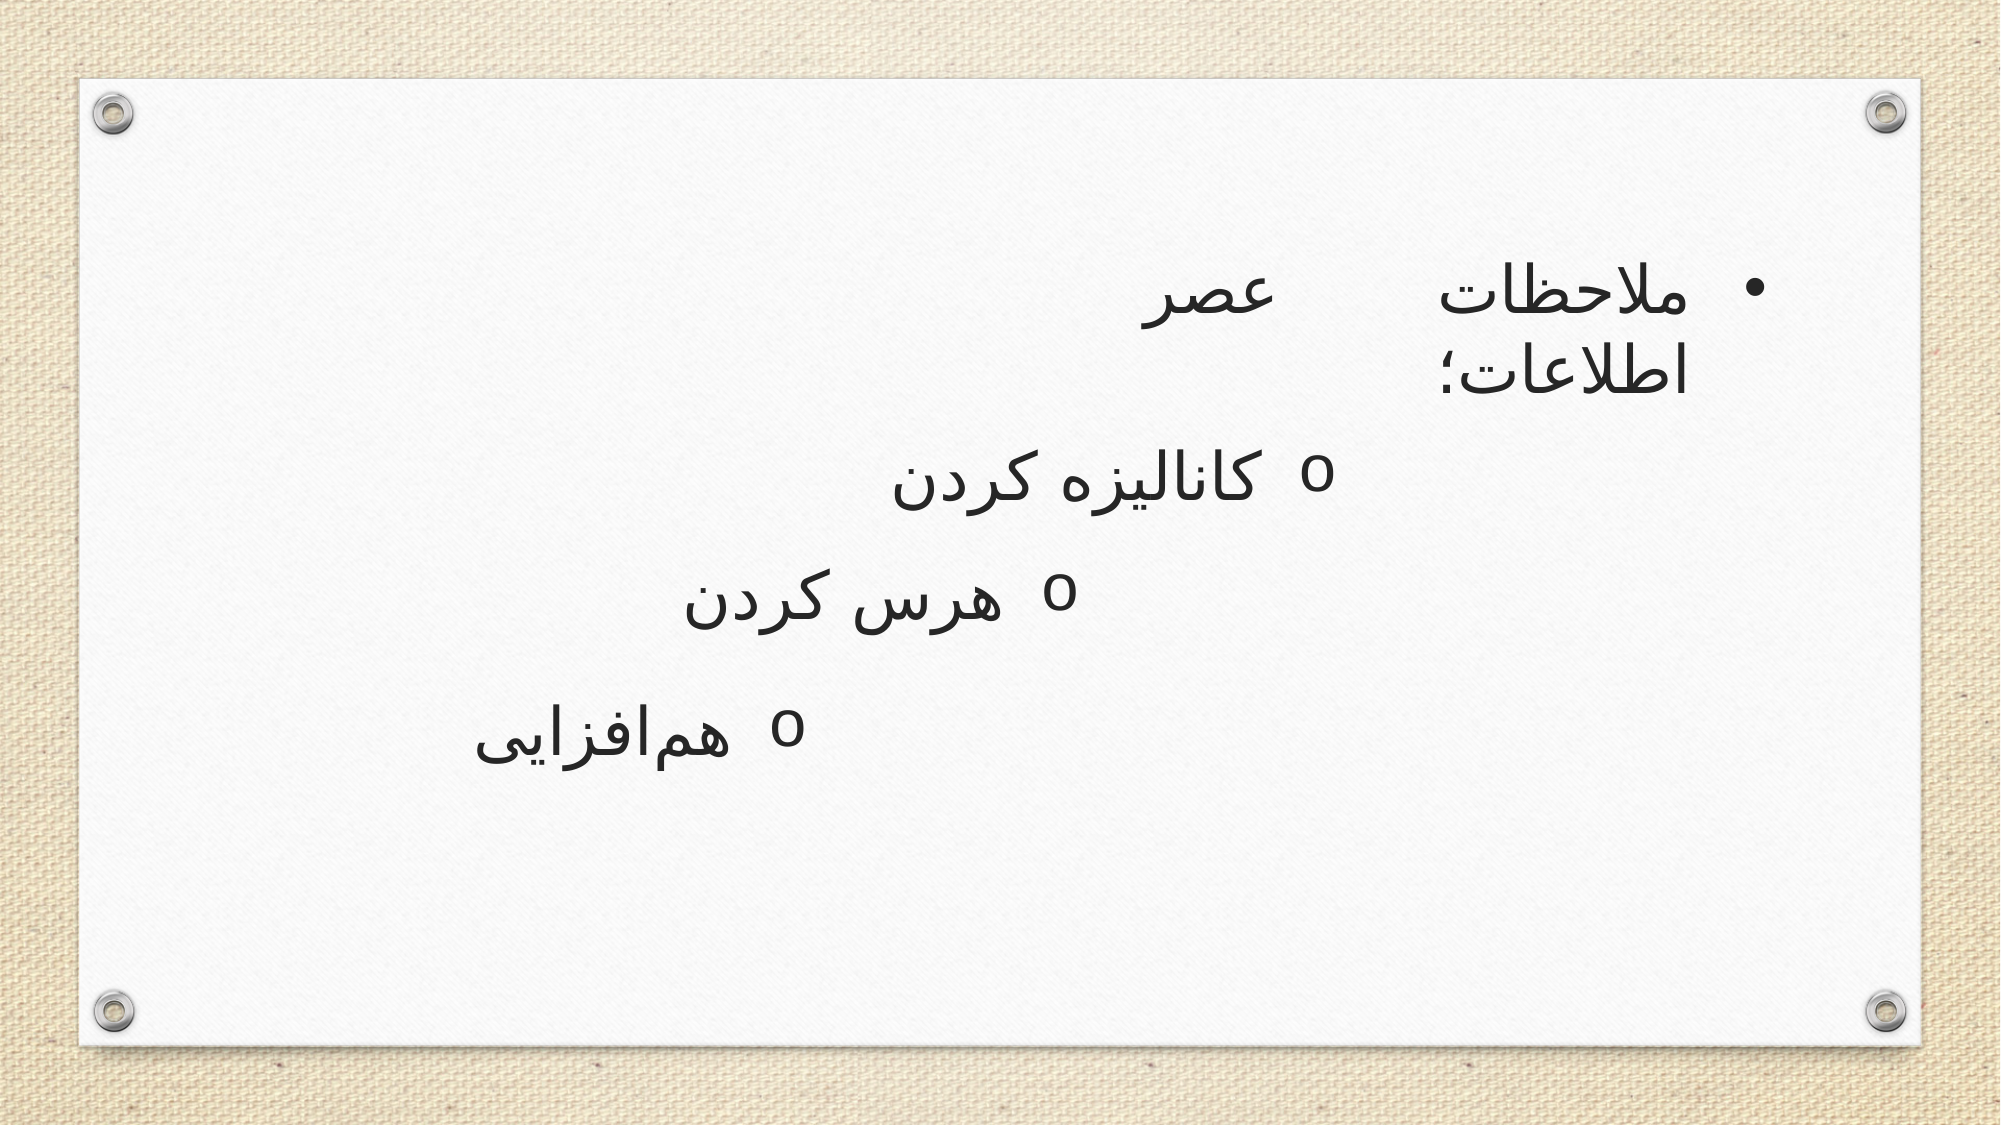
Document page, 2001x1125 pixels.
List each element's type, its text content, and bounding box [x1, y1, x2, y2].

text_box کانالیزه کردن [783, 426, 1353, 506]
text_box هم‌افزایی [458, 681, 823, 776]
picture [0, 0, 2001, 1125]
text_box هرس کردن [667, 545, 1095, 641]
text_box ملاحظات عصر اطلاعات؛ [993, 239, 1782, 342]
